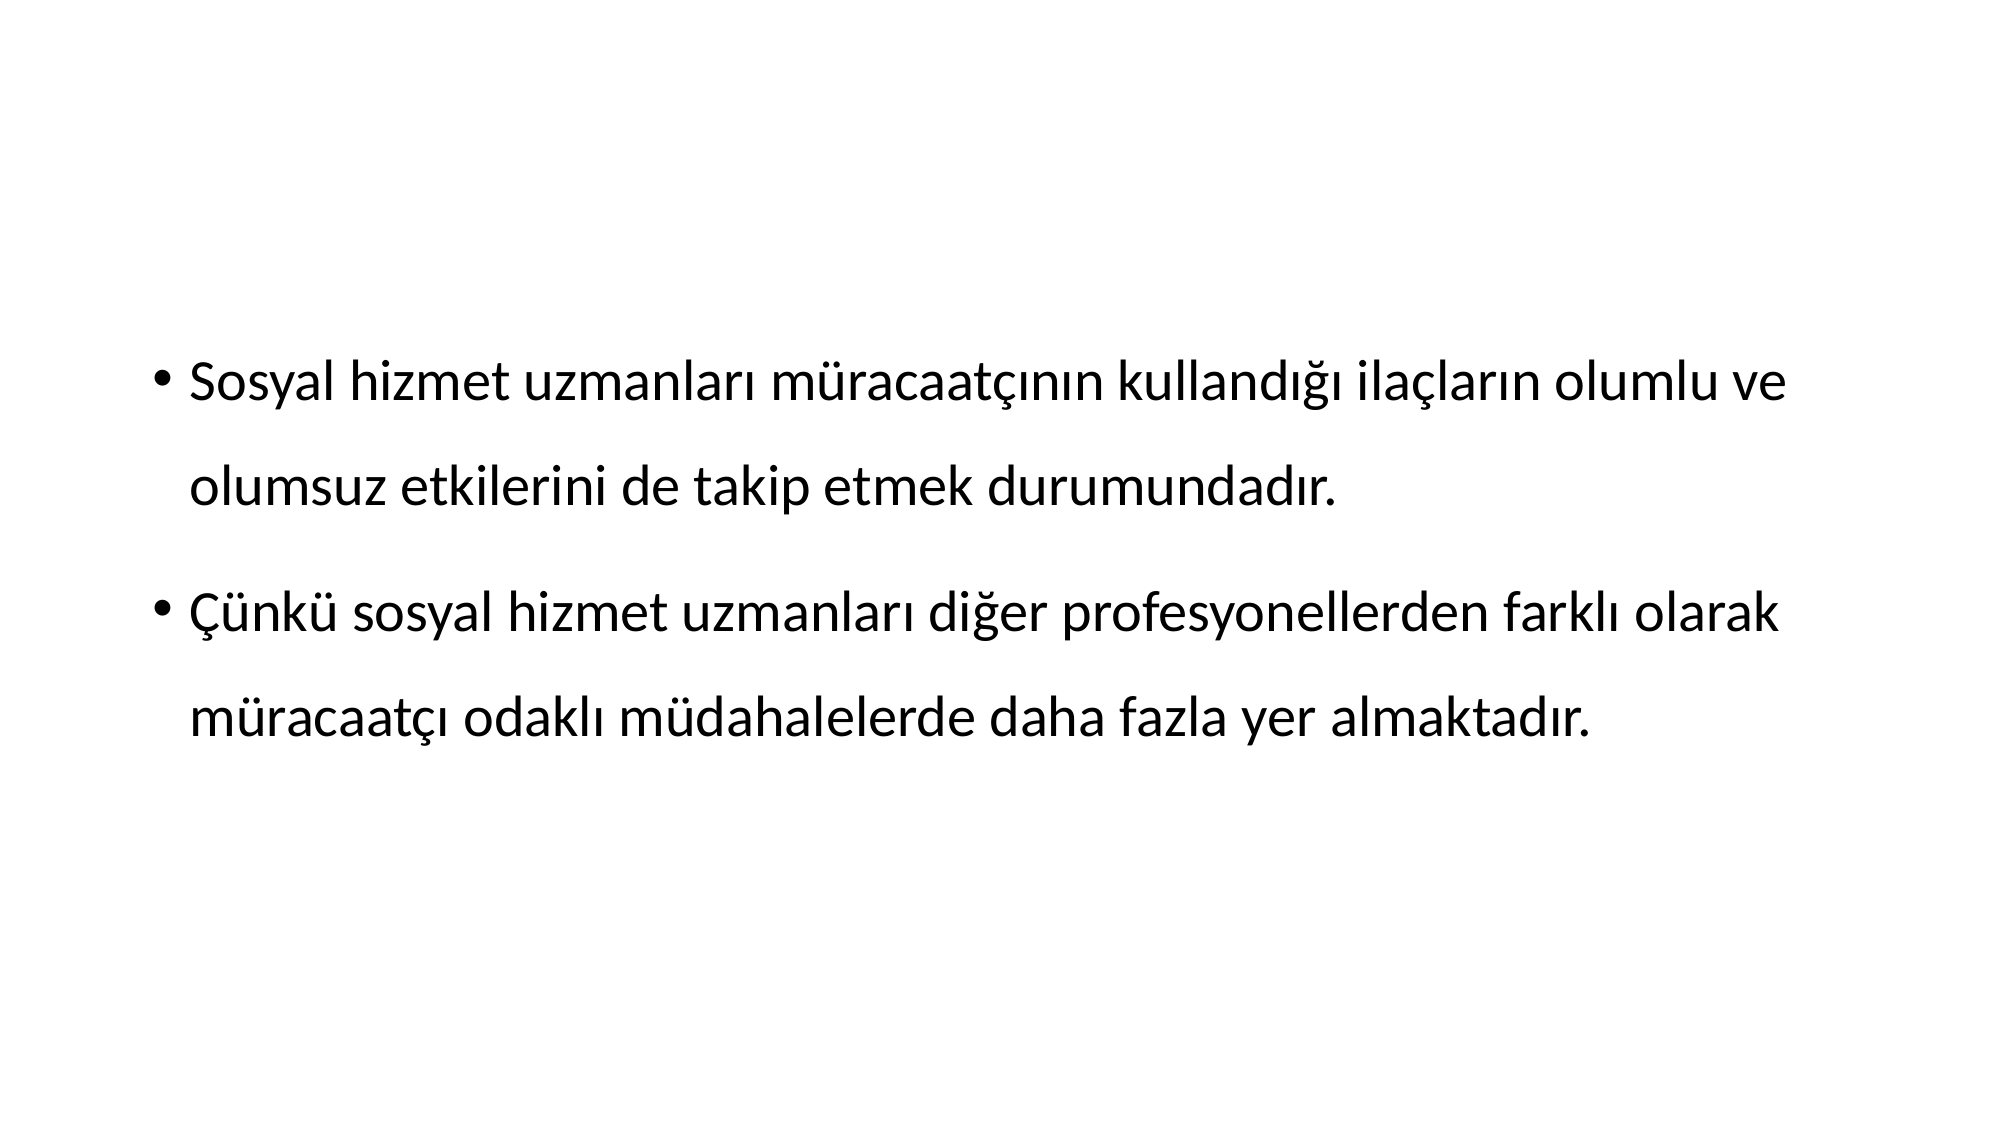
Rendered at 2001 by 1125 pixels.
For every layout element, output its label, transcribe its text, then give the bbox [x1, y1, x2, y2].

list Sosyal hizmet uzmanları müracaatçının kullandığı ilaçların olumlu ve olumsuz etkilerini de takip etmek durumundadır. Çünkü sosyal hizmet uzmanları diğer profesyonellerden farklı olarak müracaatçı odaklı müdahalelerde daha fazla yer almaktadır. [137, 299, 1863, 1014]
